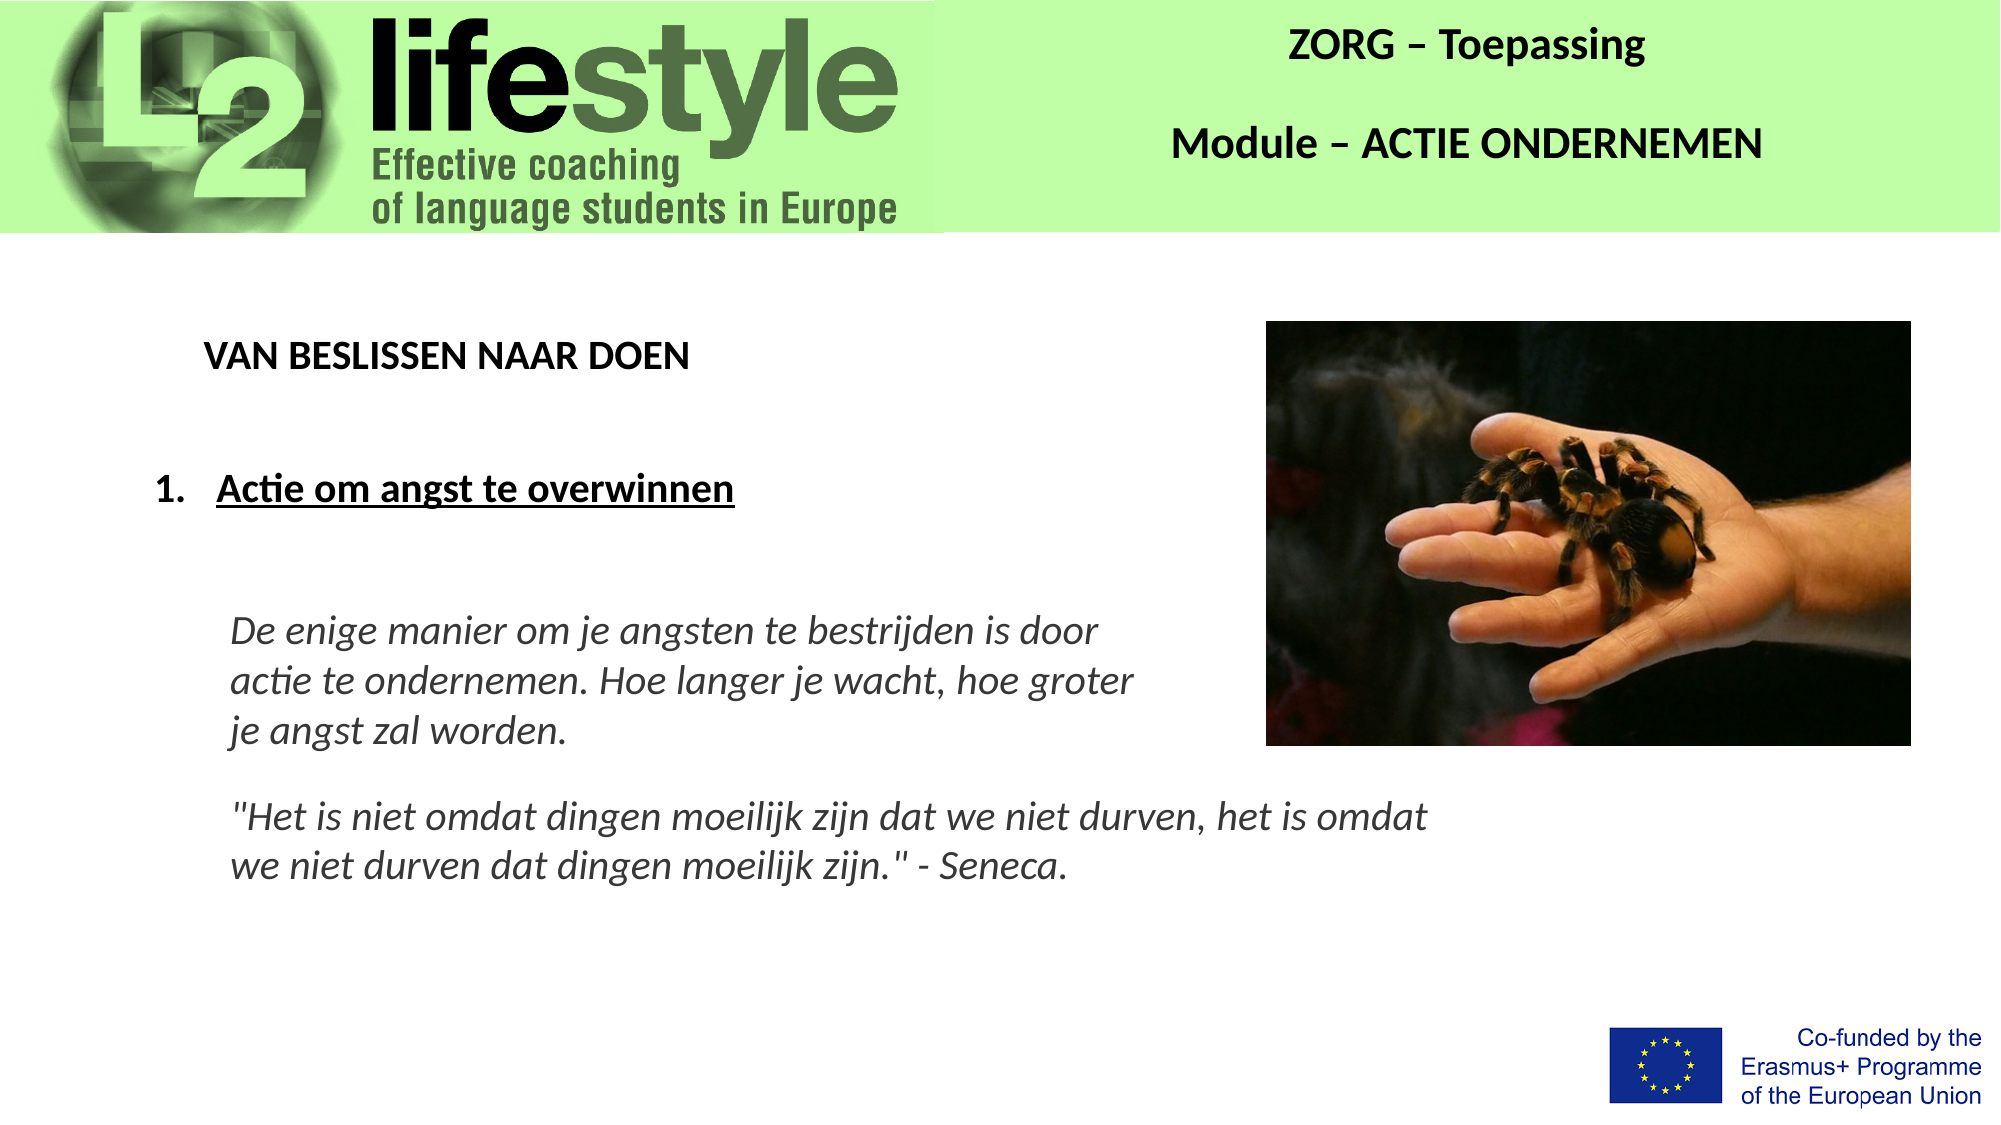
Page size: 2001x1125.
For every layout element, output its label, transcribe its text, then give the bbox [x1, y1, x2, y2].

picture [1586, 1006, 2000, 1125]
text_box "Het is niet omdat dingen moeilijk zijn dat we niet durven, het is omdat we niet durven dat dingen moeilijk zijn." - Seneca. [215, 773, 1446, 910]
text_box Actie om angst te overwinnen [126, 445, 1146, 582]
text_box De enige manier om je angsten te bestrijden is door actie te ondernemen. Hoe langer je wacht, hoe groter je angst zal worden. [215, 587, 1183, 758]
picture [0, 1, 945, 233]
picture [1265, 320, 1911, 747]
text_box ZORG – Toepassing Module – ACTIE ONDERNEMEN [944, 0, 2000, 231]
text_box VAN BESLISSEN NAAR DOEN [188, 320, 1225, 416]
